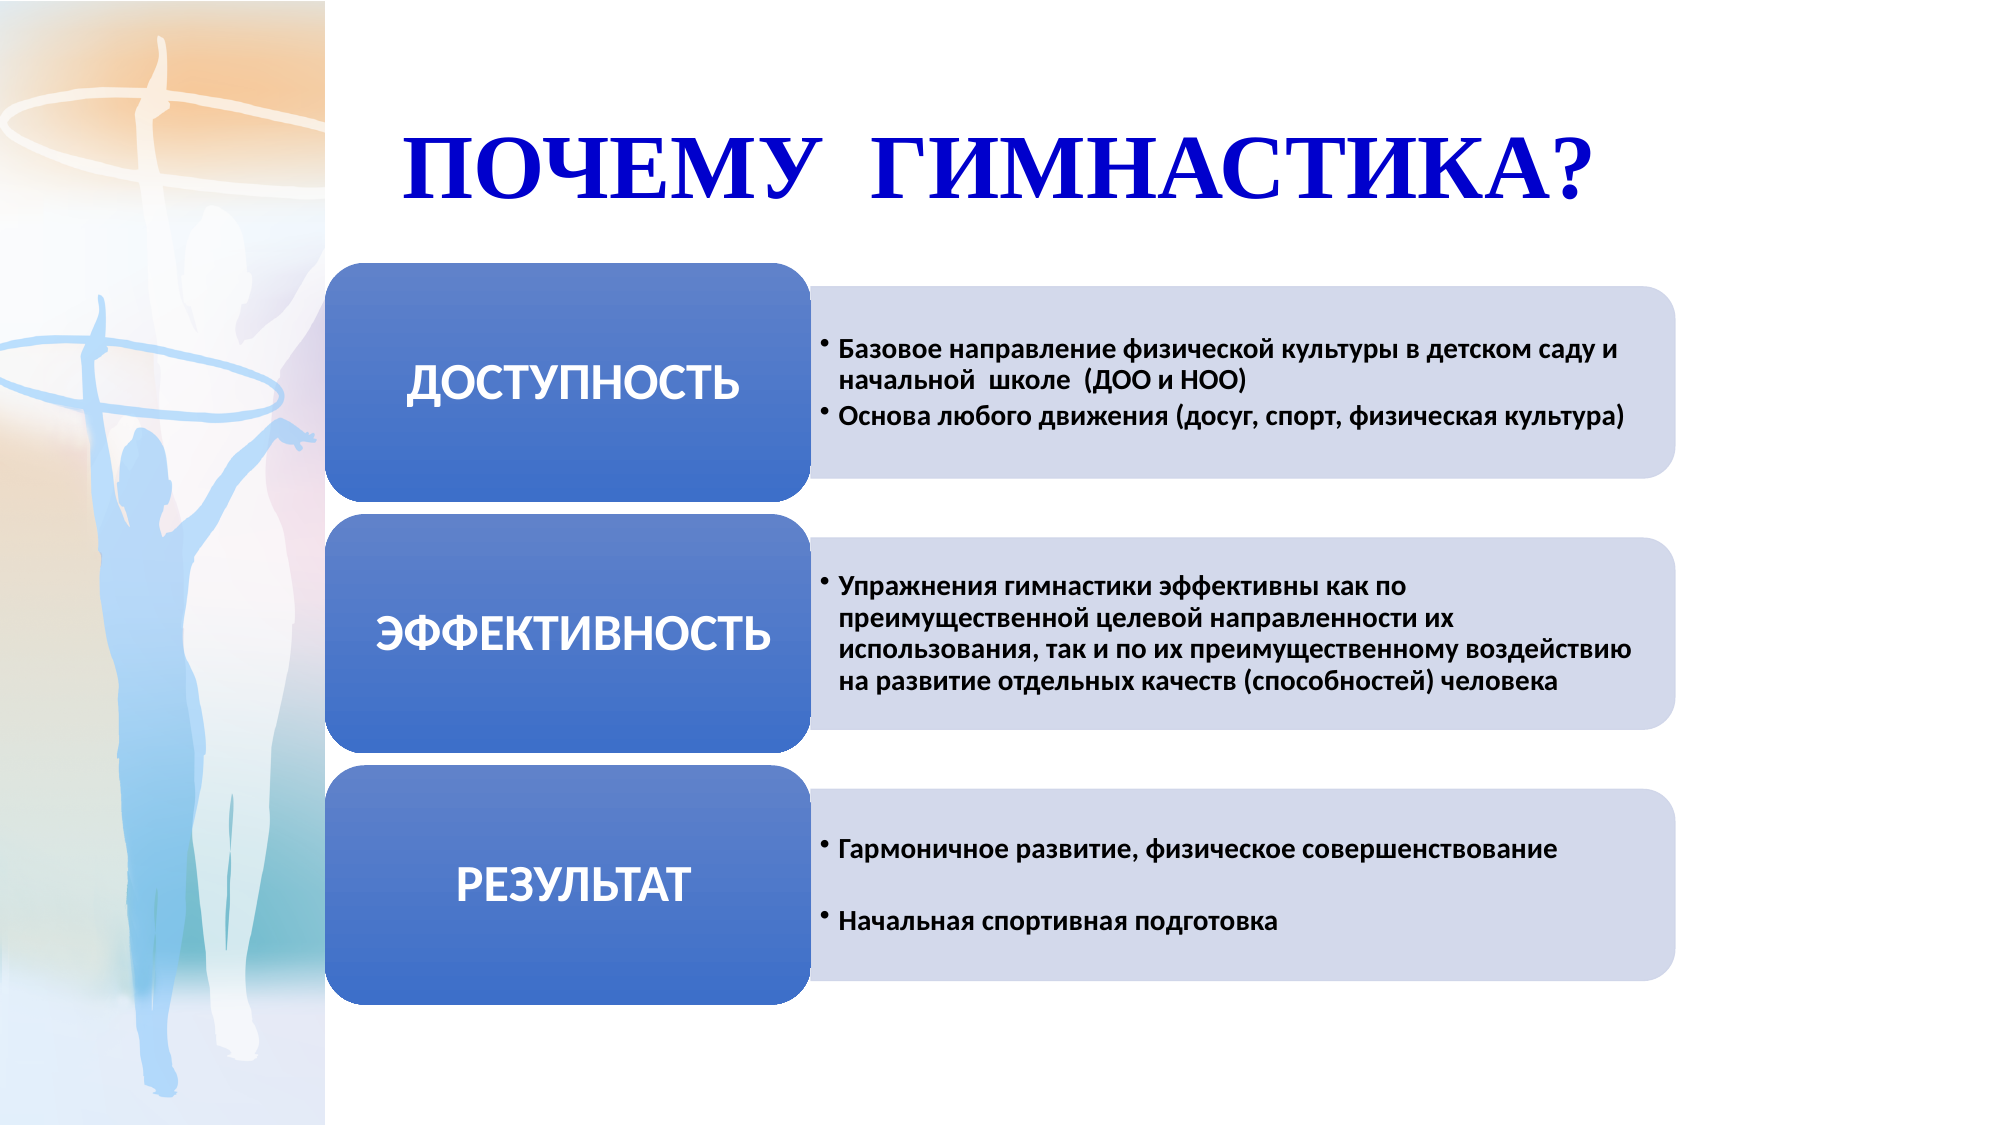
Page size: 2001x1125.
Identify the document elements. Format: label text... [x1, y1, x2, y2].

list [325, 262, 1675, 1005]
picture [0, 0, 325, 1125]
title ПОЧЕМУ ГИМНАСТИКА? [325, 59, 1863, 278]
